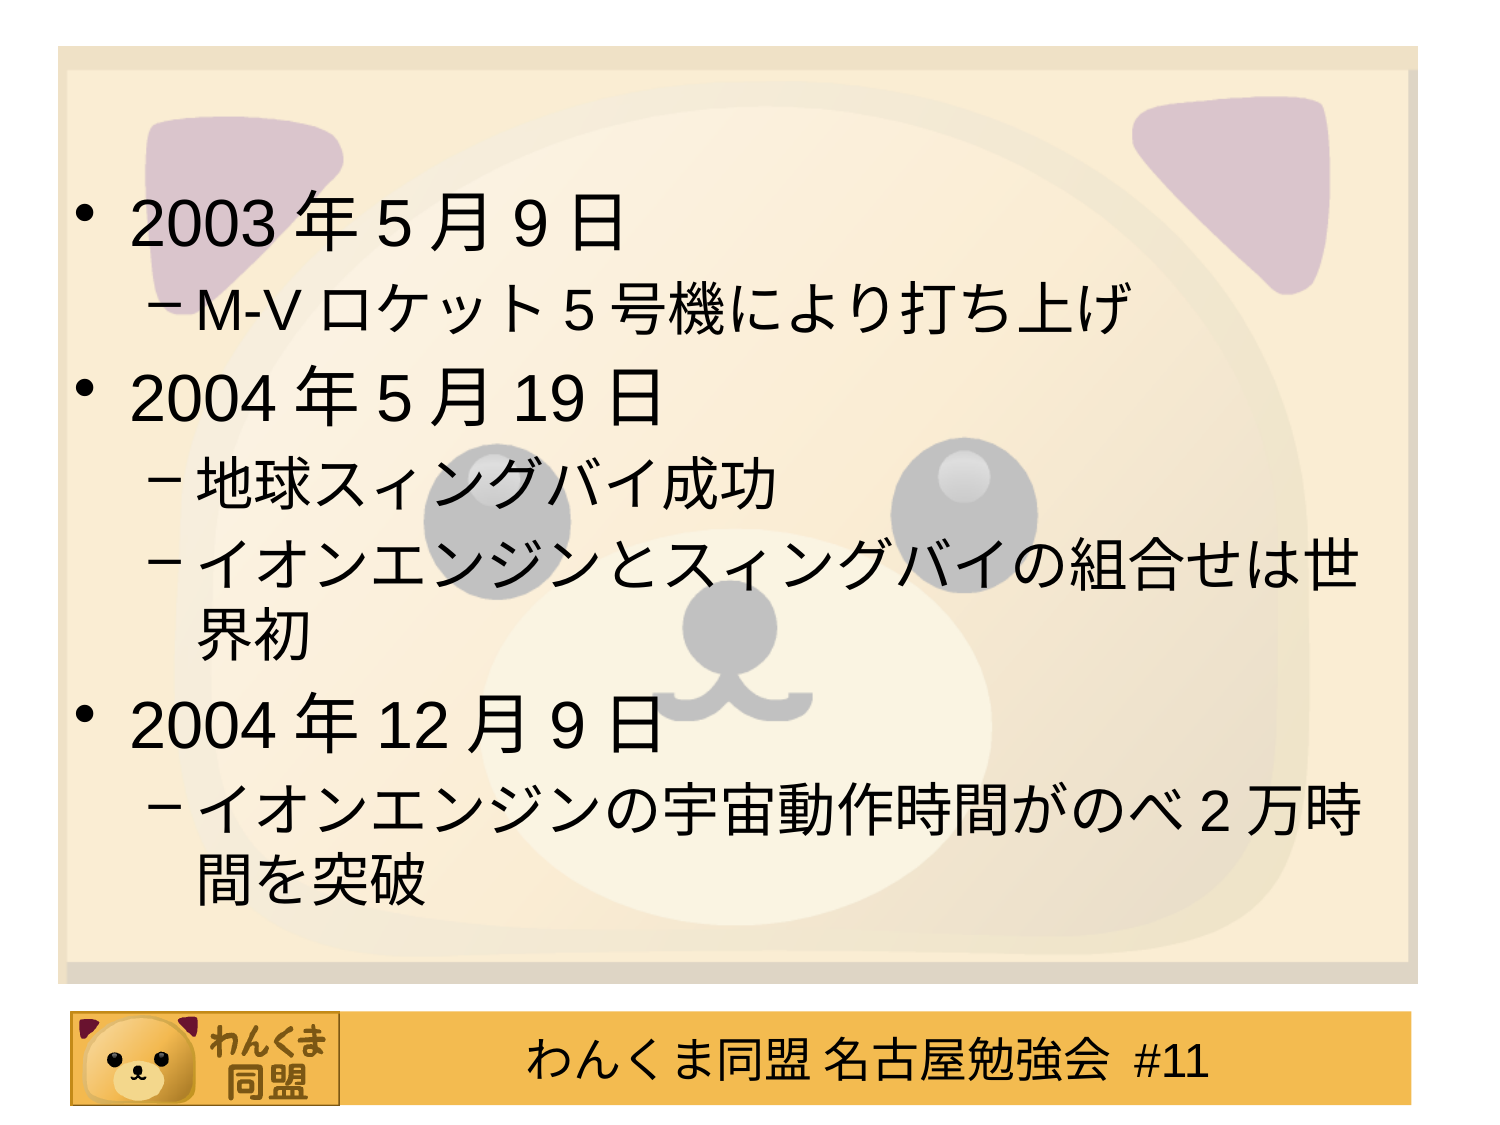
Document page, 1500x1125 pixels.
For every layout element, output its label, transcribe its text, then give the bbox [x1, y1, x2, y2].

picture [70, 1011, 340, 1106]
list 2003年5月9日 M-Vロケット5号機により打ち上げ 2004年5月19日 地球スィングバイ成功 イオンエンジンとスィングバイの組合せは世界初 2004年12月9日 イオンエンジンの宇宙動作時間がのべ2万時間を突破 [58, 172, 1426, 1006]
picture [58, 46, 1418, 172]
